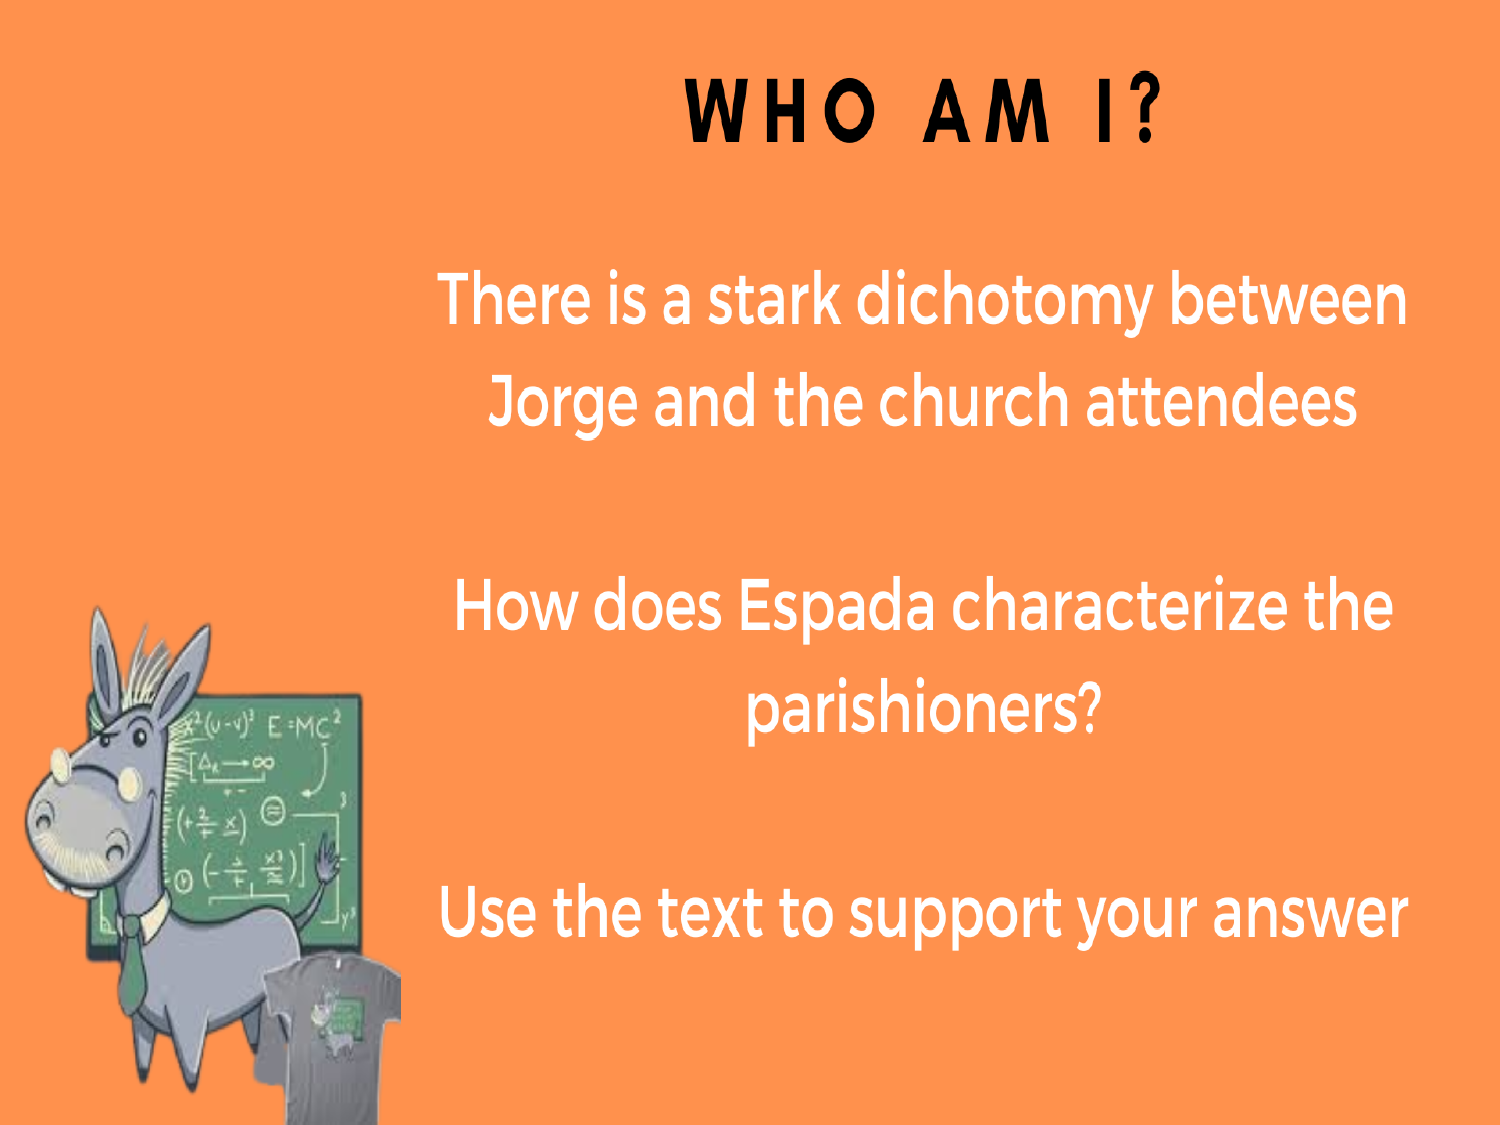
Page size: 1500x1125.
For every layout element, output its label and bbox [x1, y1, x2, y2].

list [0, 0, 1500, 1125]
